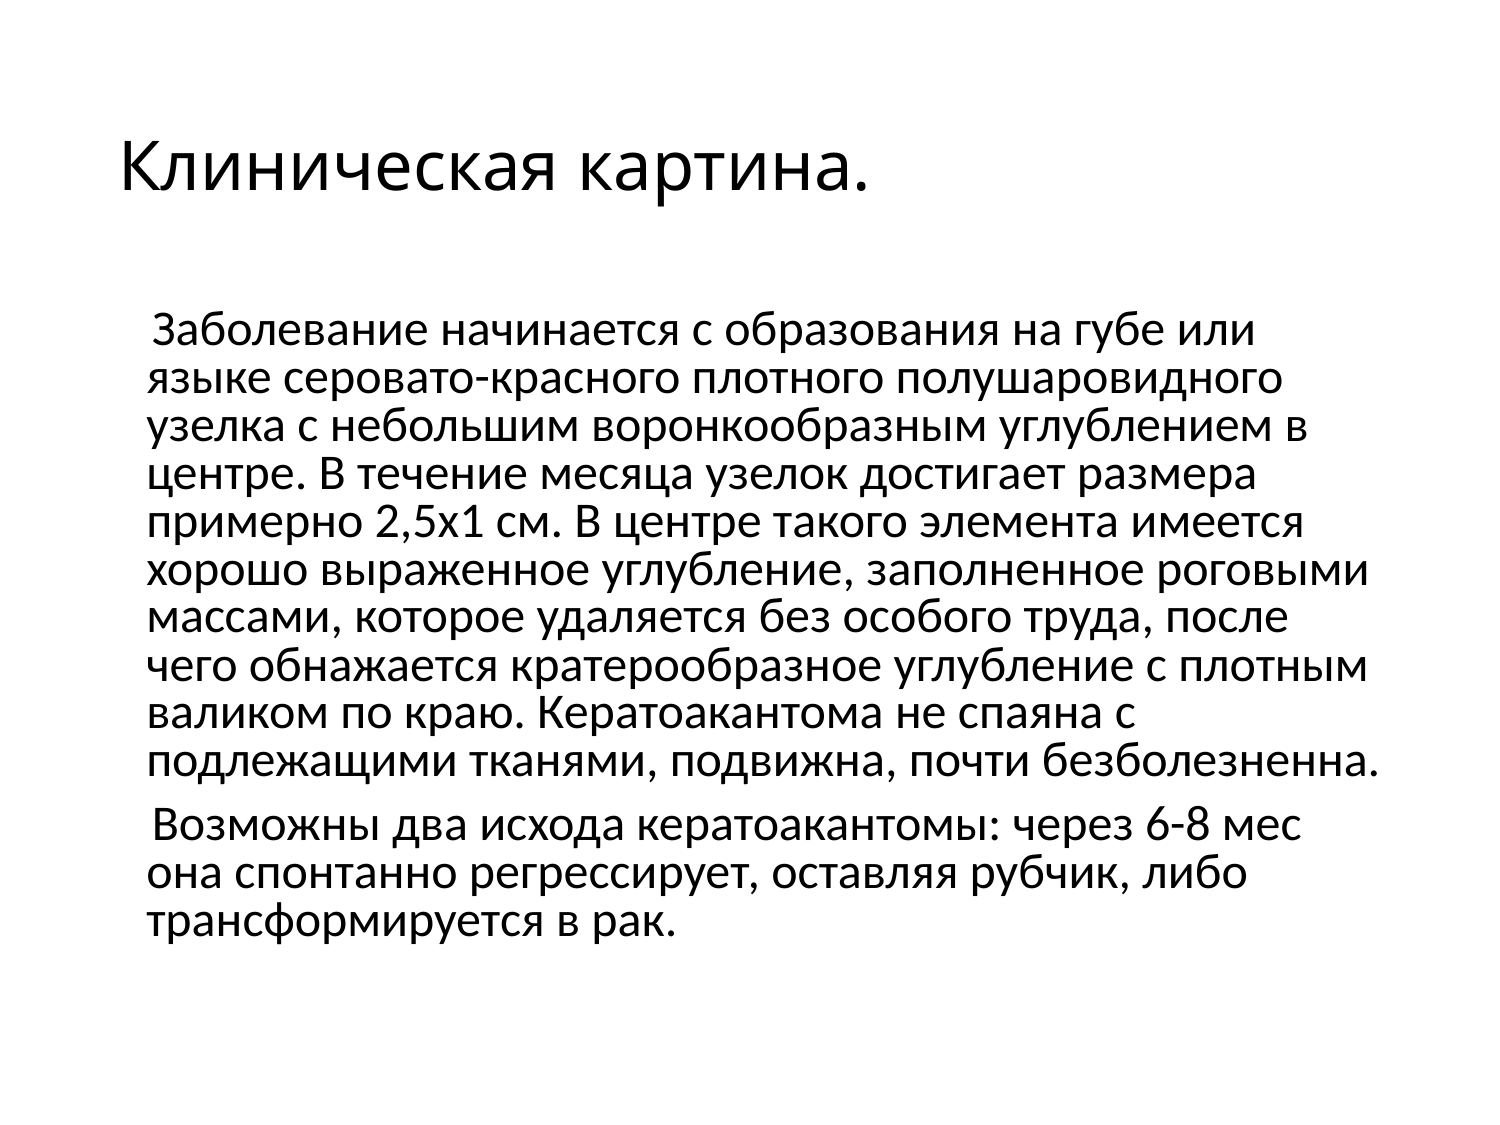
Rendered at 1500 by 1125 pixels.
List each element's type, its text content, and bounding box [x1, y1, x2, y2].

title Клиническая картина. [103, 59, 1397, 278]
list Заболевание начинается с образования на губе или языке серовато-красного плотного полушаровидного узелка с небольшим воронкообразным углублением в центре. В течение месяца узелок достигает размера примерно 2,5х1 см. В центре такого элемента имеется хорошо выраженное углубление, заполненное роговыми массами, которое удаляется без особого труда, после чего обнажается кратерообразное углубление с плотным валиком по краю. Кератоакантома не спаяна с подлежащими тканями, подвижна, почти безболезненна. Возможны два исхода кератоакантомы: через 6-8 мес она спонтанно регрессирует, оставляя рубчик, либо трансформируется в рак. [103, 299, 1397, 1014]
